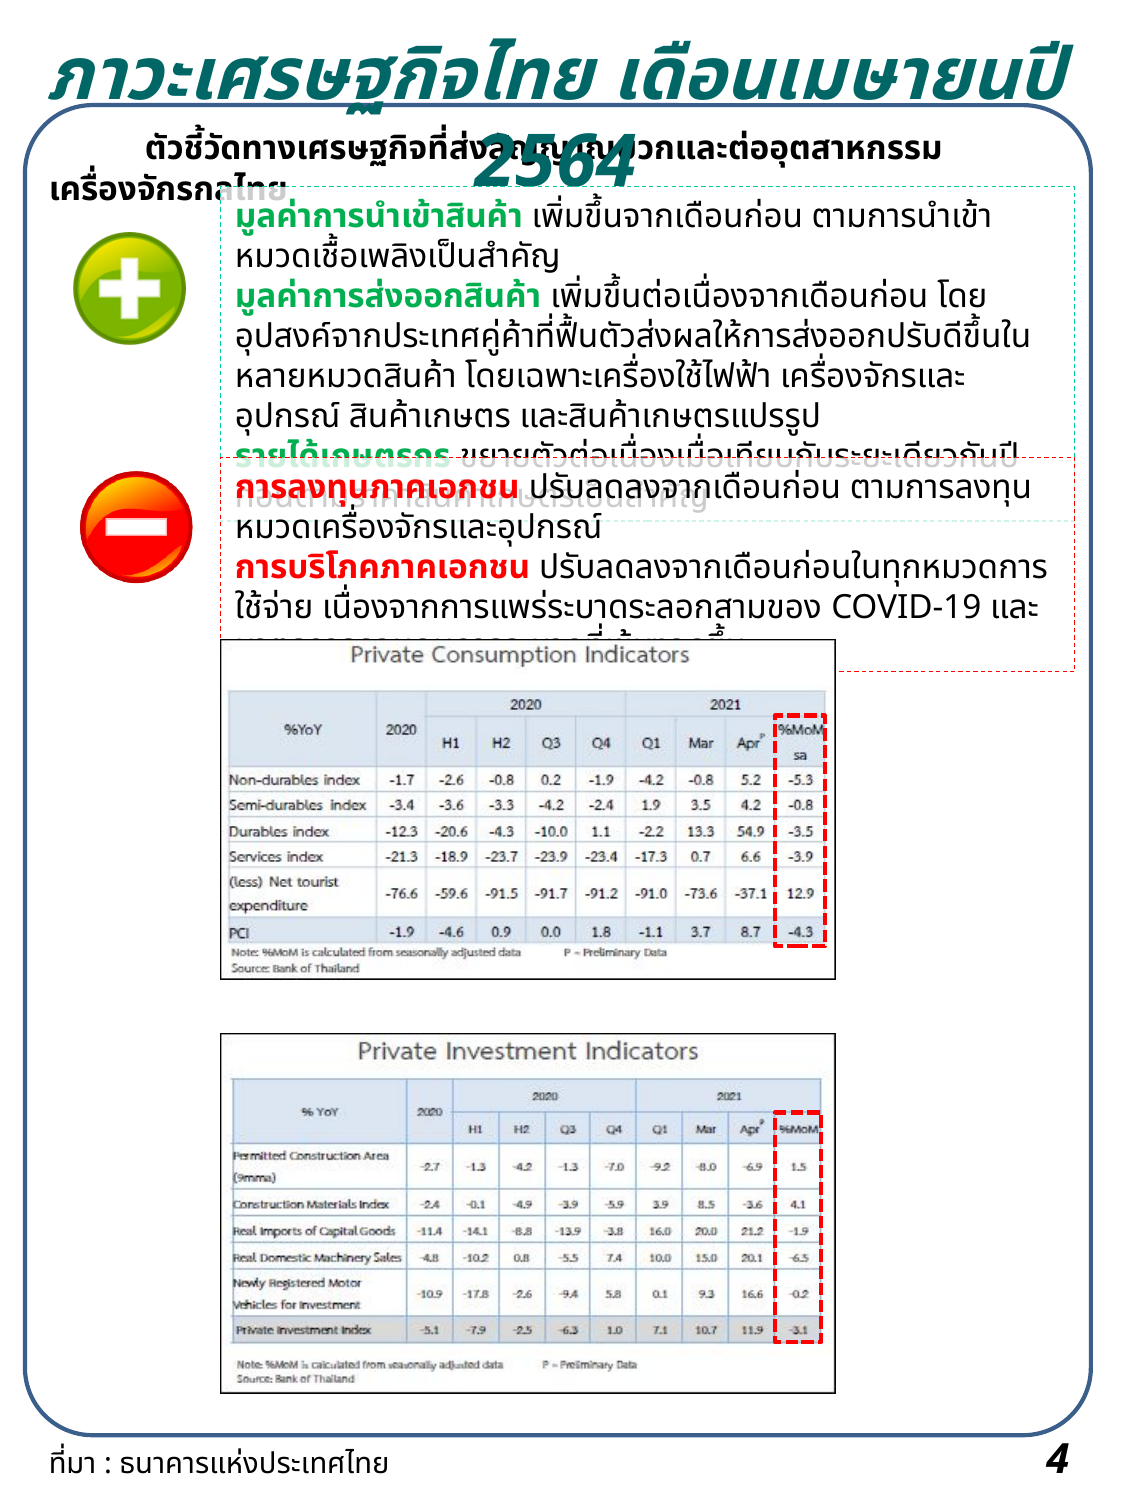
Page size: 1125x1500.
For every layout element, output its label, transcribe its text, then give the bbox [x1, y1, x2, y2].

picture [219, 1033, 836, 1394]
text_box ภาวะเศรษฐกิจไทย เดือนเมษายนปี 2564 [0, 20, 1125, 116]
text_box มูลค่าการนำเข้าสินค้า เพิ่มขึ้นจากเดือนก่อน ตามการนำเข้าหมวดเชื้อเพลิงเป็นสำคัญ มูลค่าการส่งออกสินค้า เพิ่มขึ้นต่อเนื่องจากเดือนก่อน โดยอุปสงค์จากประเทศคู่ค้าที่ฟื้นตัวส่งผลให้การส่งออกปรับดีขึ้นในหลายหมวดสินค้า โดยเฉพาะเครื่องใช้ไฟฟ้า เครื่องจักรและอุปกรณ์ สินค้าเกษตร และสินค้าเกษตรแปรรูป รายได้เกษตรกร ขยายตัวต่อเนื่องเมื่อเทียบกับระยะเดียวกันปีก่อนตามราคาสินค้าเกษตรเป็นสำคัญ [218, 185, 1077, 458]
text_box 4 [1037, 1433, 1101, 1481]
picture [70, 464, 196, 590]
text_box ตัวชี้วัดทางเศรษฐกิจที่ส่งสัญญาณบวกและต่ออุตสาหกรรมเครื่องจักรกลไทย [22, 126, 1093, 1437]
text_box การลงทุนภาคเอกชน ปรับลดลงจากเดือนก่อน ตามการลงทุนหมวดเครื่องจักรและอุปกรณ์ การบริโภคภาคเอกชน ปรับลดลงจากเดือนก่อนในทุกหมวดการใช้จ่าย เนื่องจากการแพร่ระบาดระลอกสามของ COVID-19 และมาตรการควบคุมการระบาดที่เข้มงวดขึ้น [218, 456, 1077, 674]
picture [219, 638, 836, 980]
text_box ตัวชี้วัดทางเศรษฐกิจที่ส่งสัญญาณบวกและต่ออุตสาหกรรมเครื่องจักรกลไทย [34, 119, 1075, 494]
text_box ที่มา : ธนาคารแห่งประเทศไทย [34, 1437, 1050, 1488]
picture [70, 232, 186, 345]
